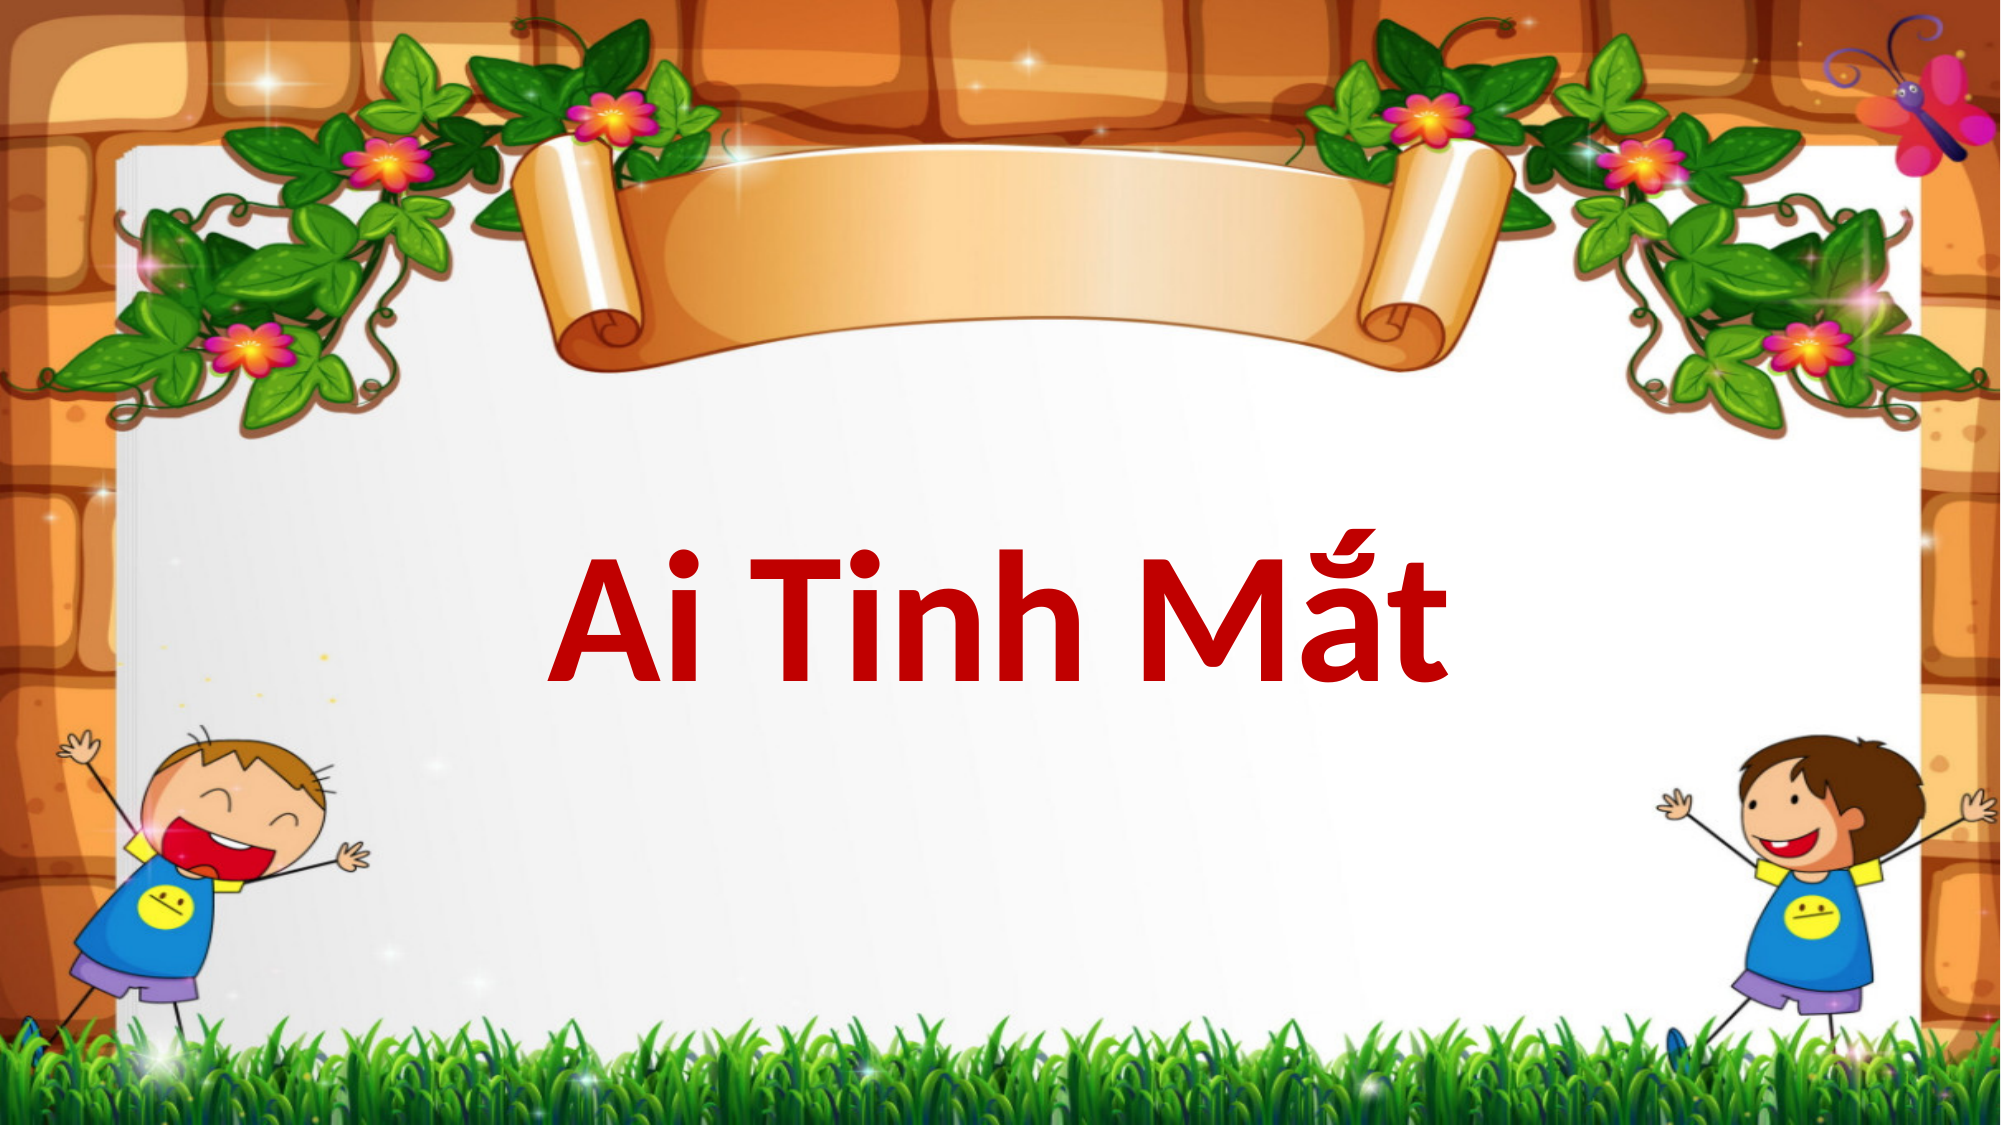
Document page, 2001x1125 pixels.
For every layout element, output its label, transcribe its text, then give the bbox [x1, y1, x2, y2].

picture [0, 0, 2001, 1125]
text_box Ai Tinh Mắt [532, 486, 1467, 727]
